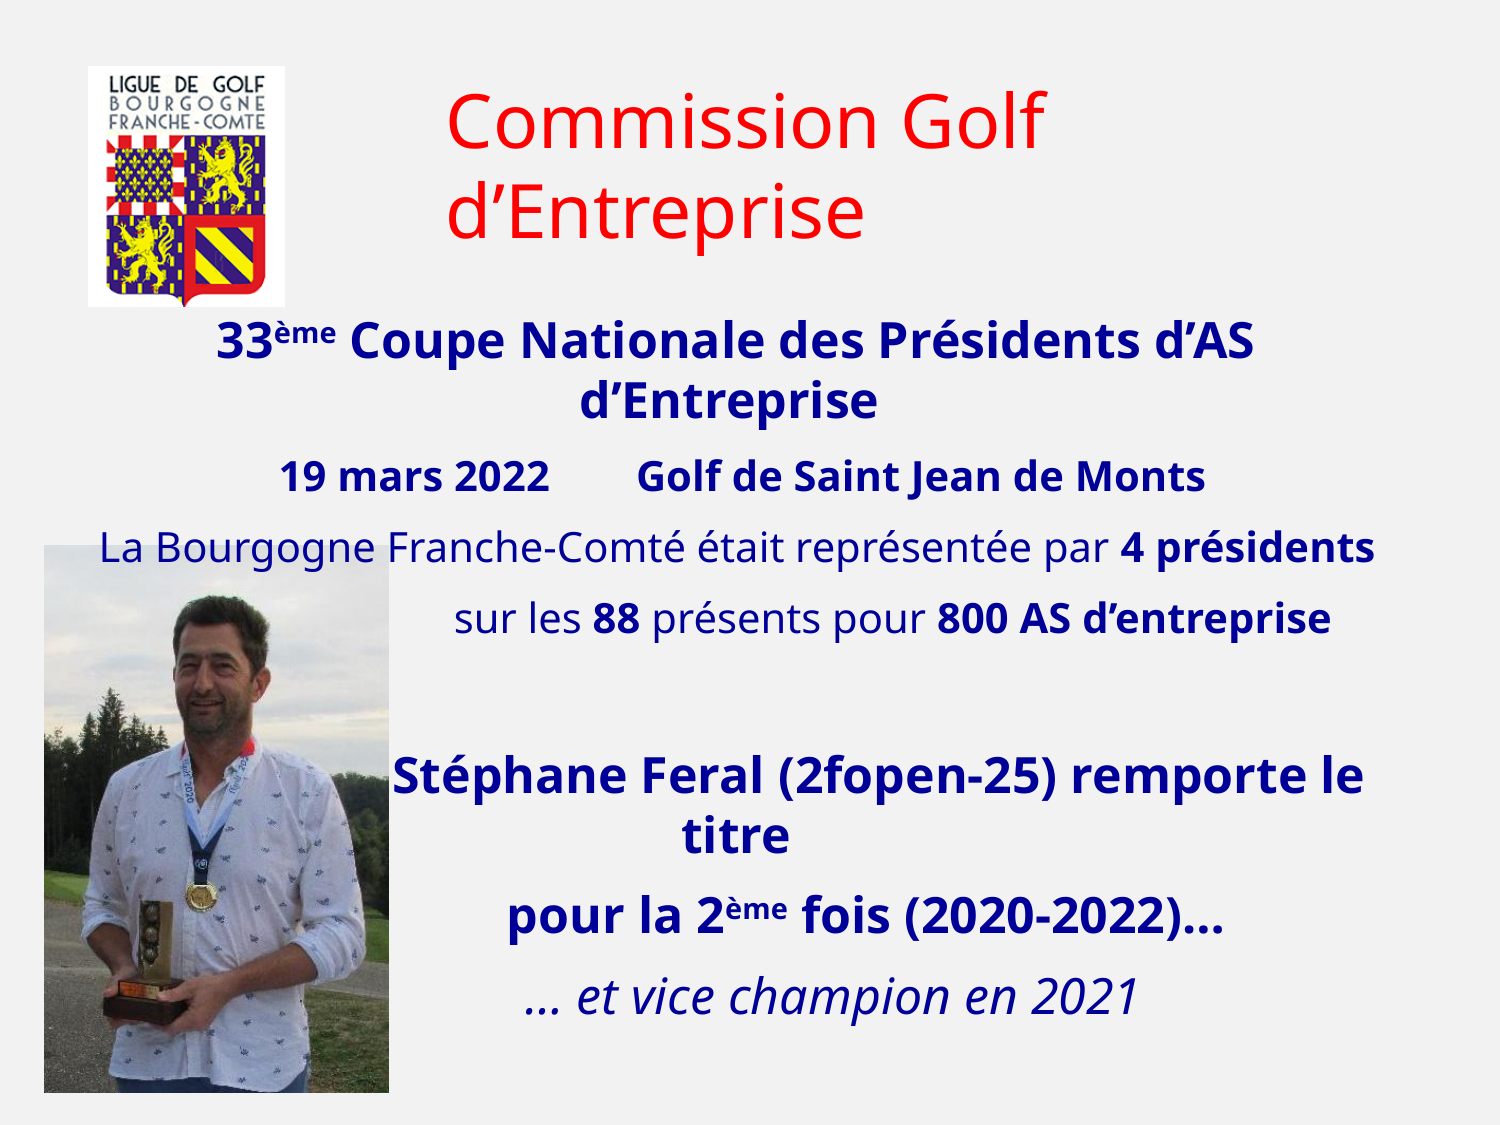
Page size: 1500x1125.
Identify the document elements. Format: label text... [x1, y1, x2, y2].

picture [44, 545, 389, 1093]
text_box Commission Golf d’Entreprise [430, 66, 1435, 220]
picture [88, 66, 285, 307]
list 33ème Coupe Nationale des Présidents d’AS d’Entreprise 19 mars 2022 Golf de Saint Jean de Monts La Bourgogne Franche-Comté était représentée par 4 présidents sur les 88 présents pour 800 AS d’entreprise Stéphane Feral (2fopen-25) remporte le titre pour la 2ème fois (2020-2022)… … et vice champion en 2021 [50, 220, 1436, 1125]
